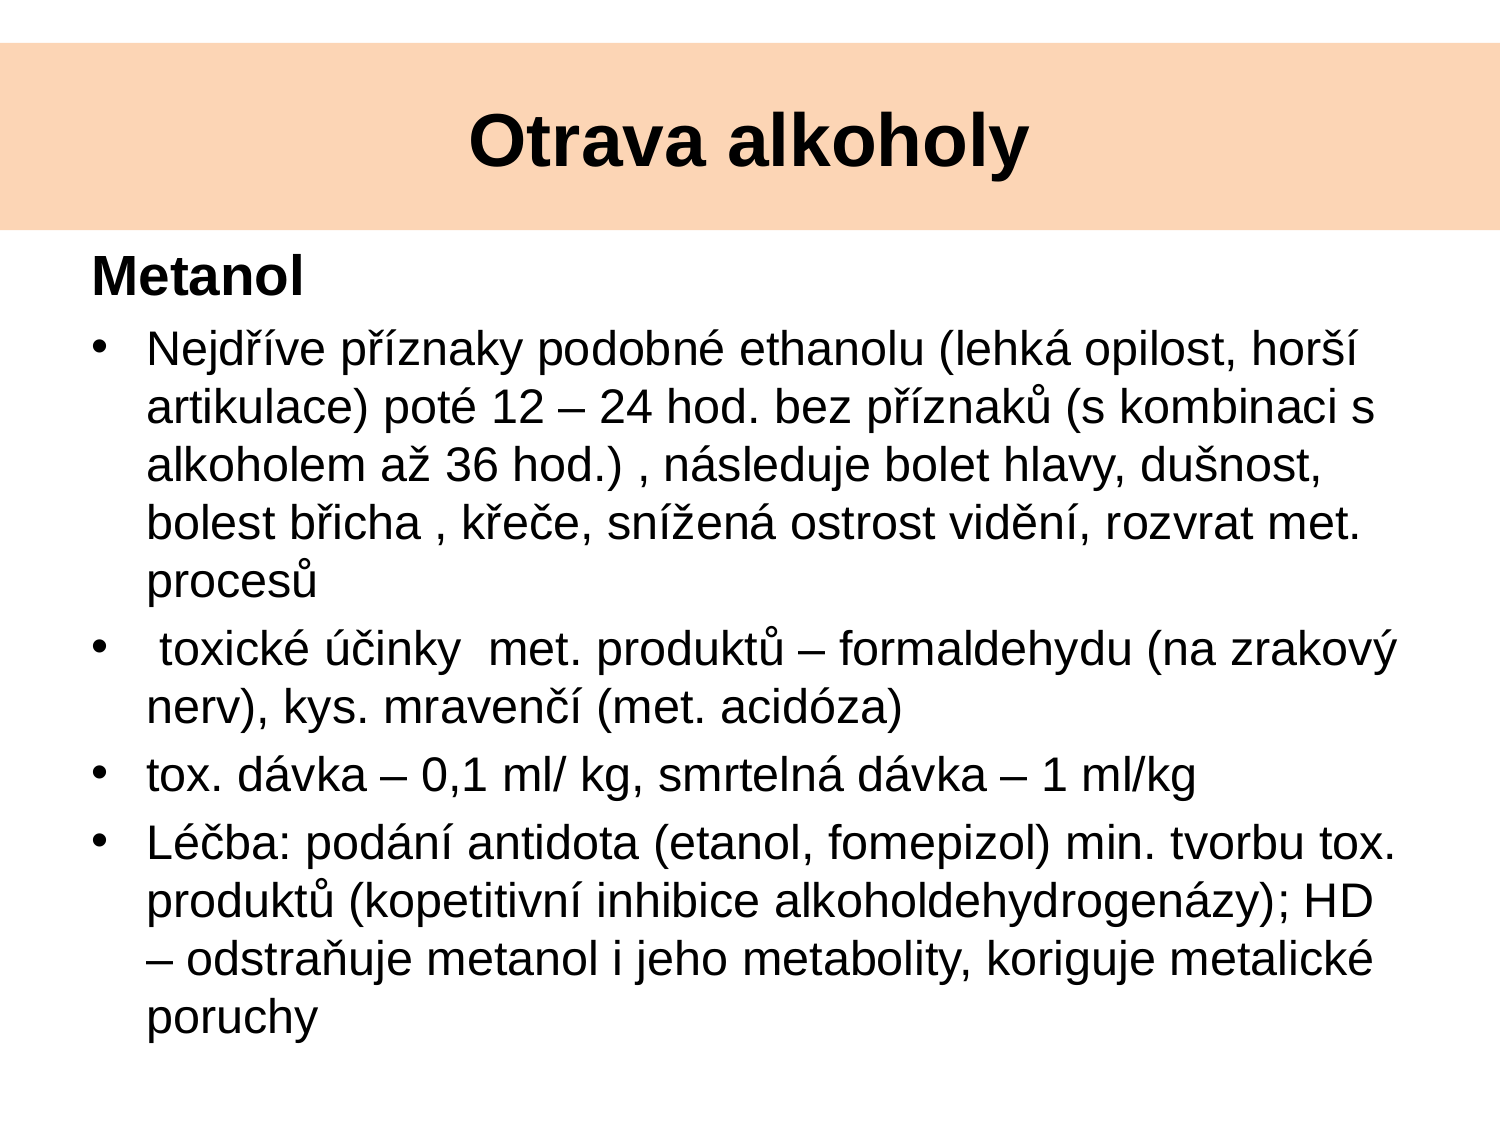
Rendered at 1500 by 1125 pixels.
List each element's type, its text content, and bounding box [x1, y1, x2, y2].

title Otrava alkoholy [0, 42, 1500, 231]
list Metanol Nejdříve příznaky podobné ethanolu (lehká opilost, horší artikulace) poté 12 – 24 hod. bez příznaků (s kombinaci s alkoholem až 36 hod.) , následuje bolet hlavy, dušnost, bolest břicha , křeče, snížená ostrost vidění, rozvrat met. procesů toxické účinky met. produktů – formaldehydu (na zrakový nerv), kys. mravenčí (met. acidóza) tox. dávka – 0,1 ml/ kg, smrtelná dávka – 1 ml/kg Léčba: podání antidota (etanol, fomepizol) min. tvorbu tox. produktů (kopetitivní inhibice alkoholdehydrogenázy); HD – odstraňuje metanol i jeho metabolity, koriguje metalické poruchy [76, 231, 1427, 1052]
